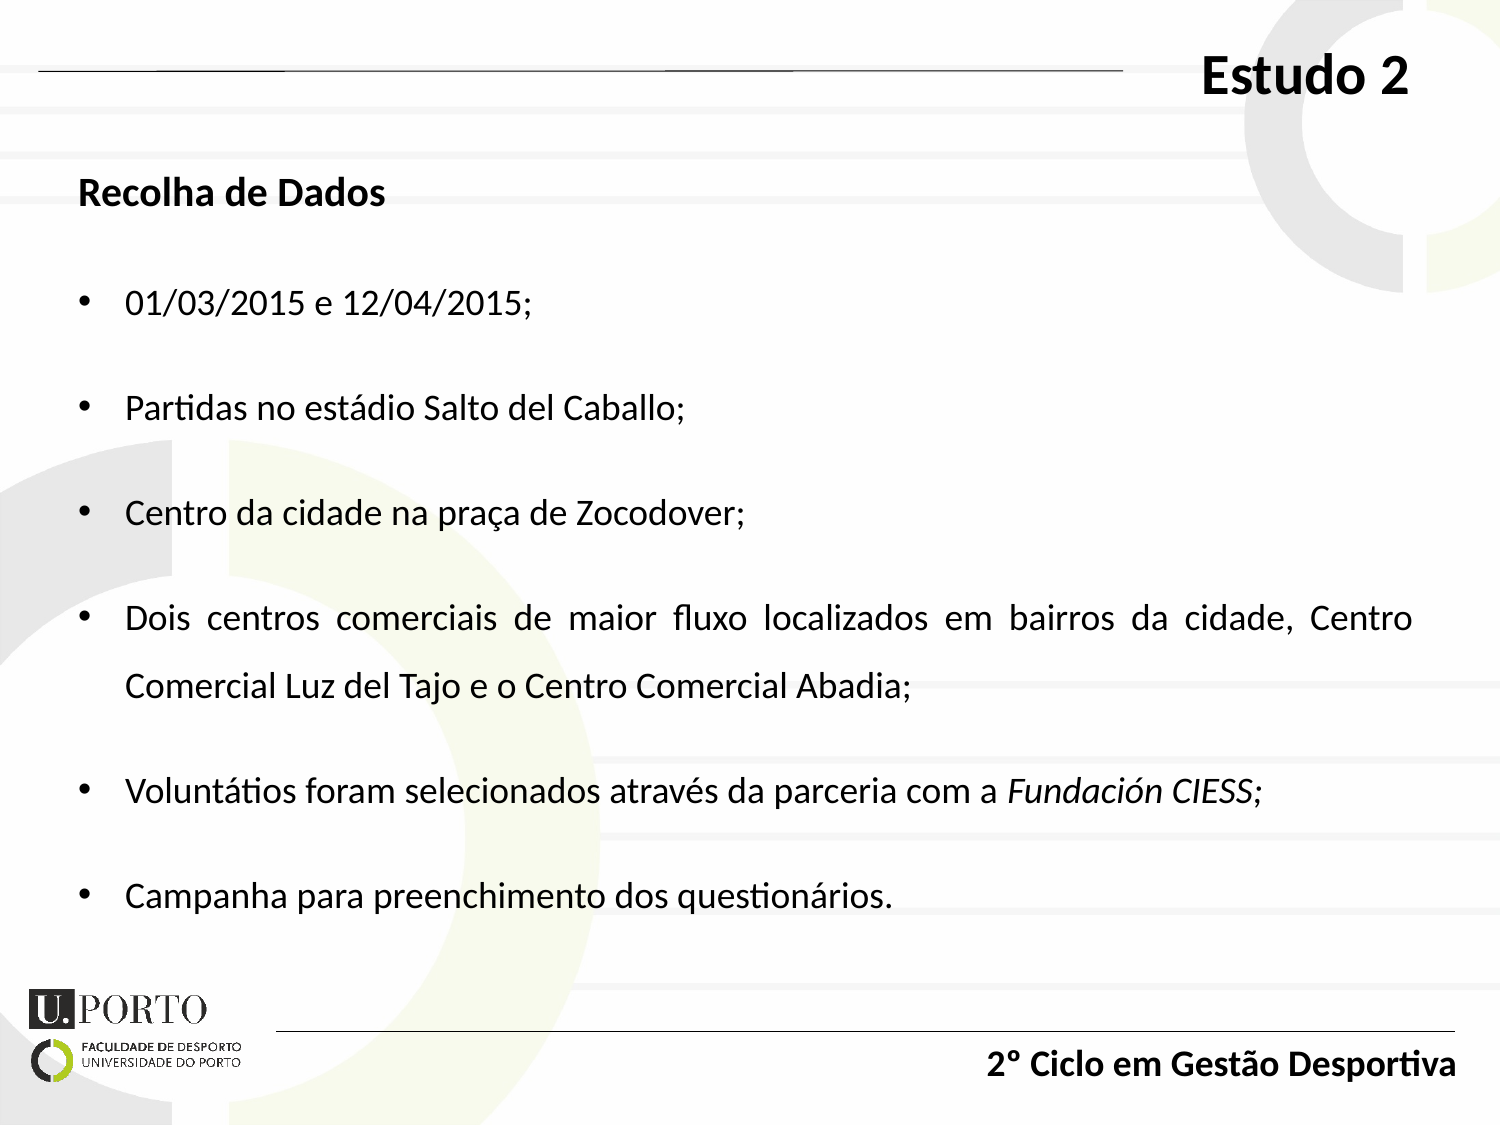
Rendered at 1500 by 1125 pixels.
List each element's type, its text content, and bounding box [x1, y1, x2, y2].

text_box Estudo 2 [1123, 28, 1489, 114]
text_box Recolha de Dados 01/03/2015 e 12/04/2015; Partidas no estádio Salto del Caballo; Centro da cidade na praça de Zocodover; Dois centros comerciais de maior fluxo localizados em bairros da cidade, Centro Comercial Luz del Tajo e o Centro Comercial Abadia; Voluntátios foram selecionados através da parceria com a Fundación CIESS; Campanha para preenchimento dos questionários. [63, 132, 1430, 923]
picture [0, 0, 1500, 1125]
